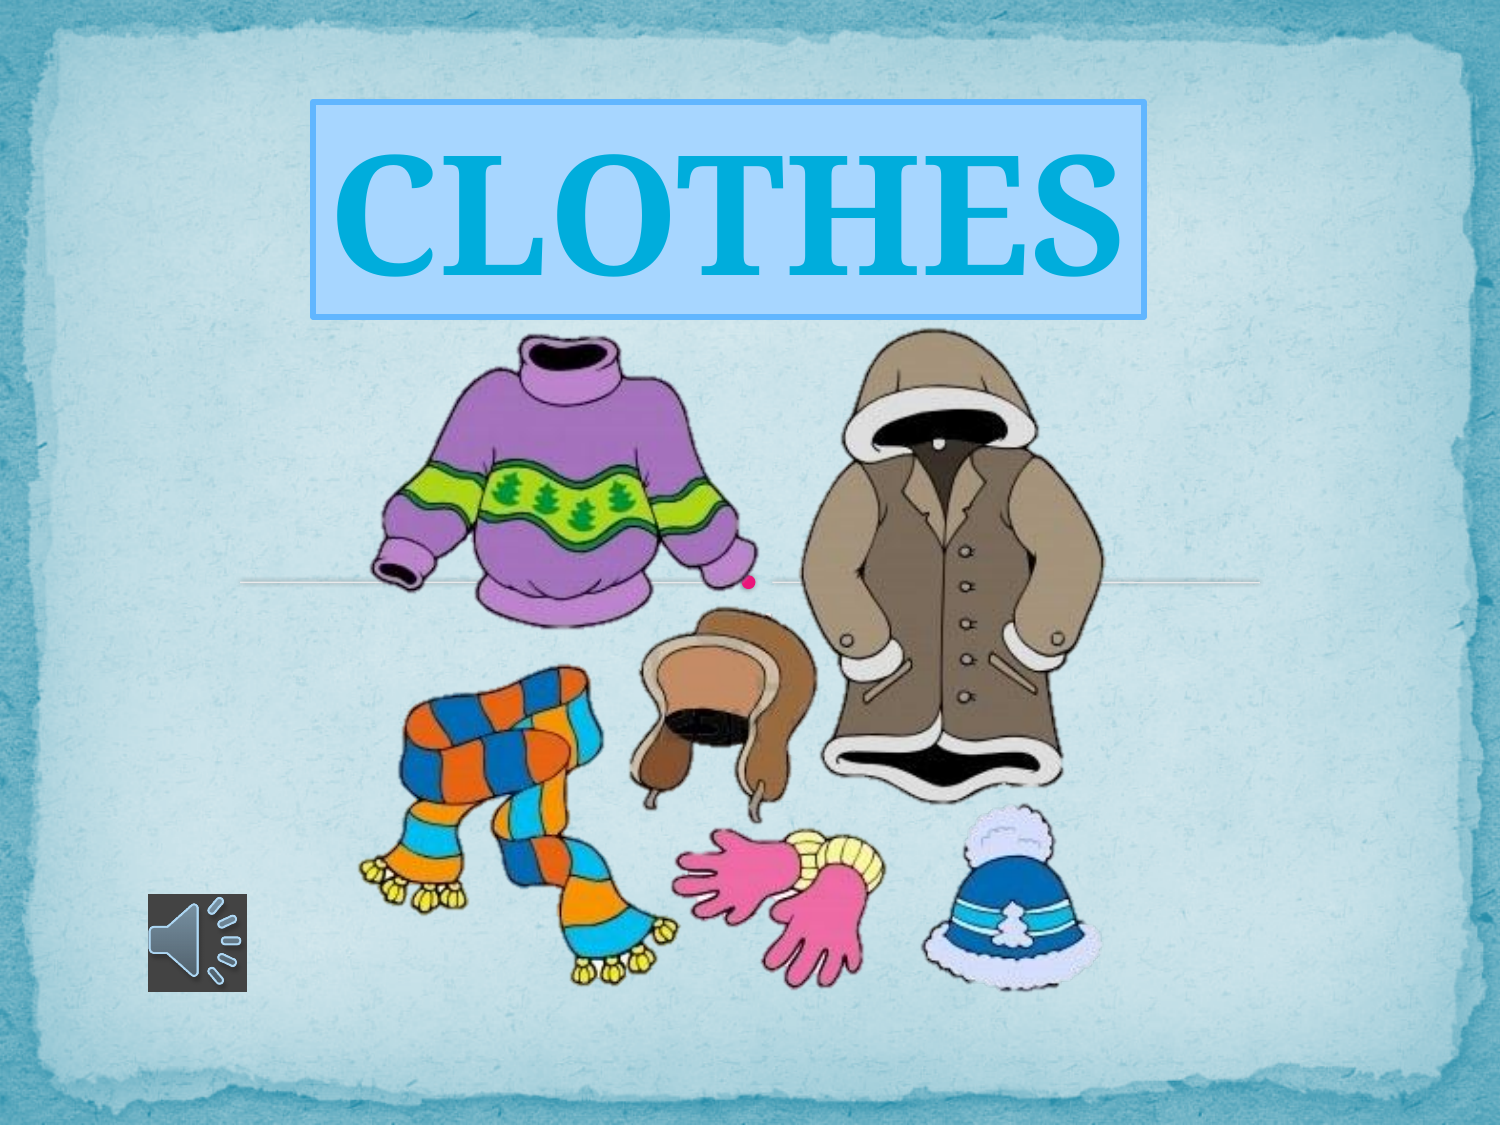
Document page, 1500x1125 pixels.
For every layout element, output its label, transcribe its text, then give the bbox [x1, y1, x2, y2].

text_box CLOTHES [310, 99, 1147, 320]
picture [352, 320, 1115, 1001]
picture [149, 895, 247, 993]
